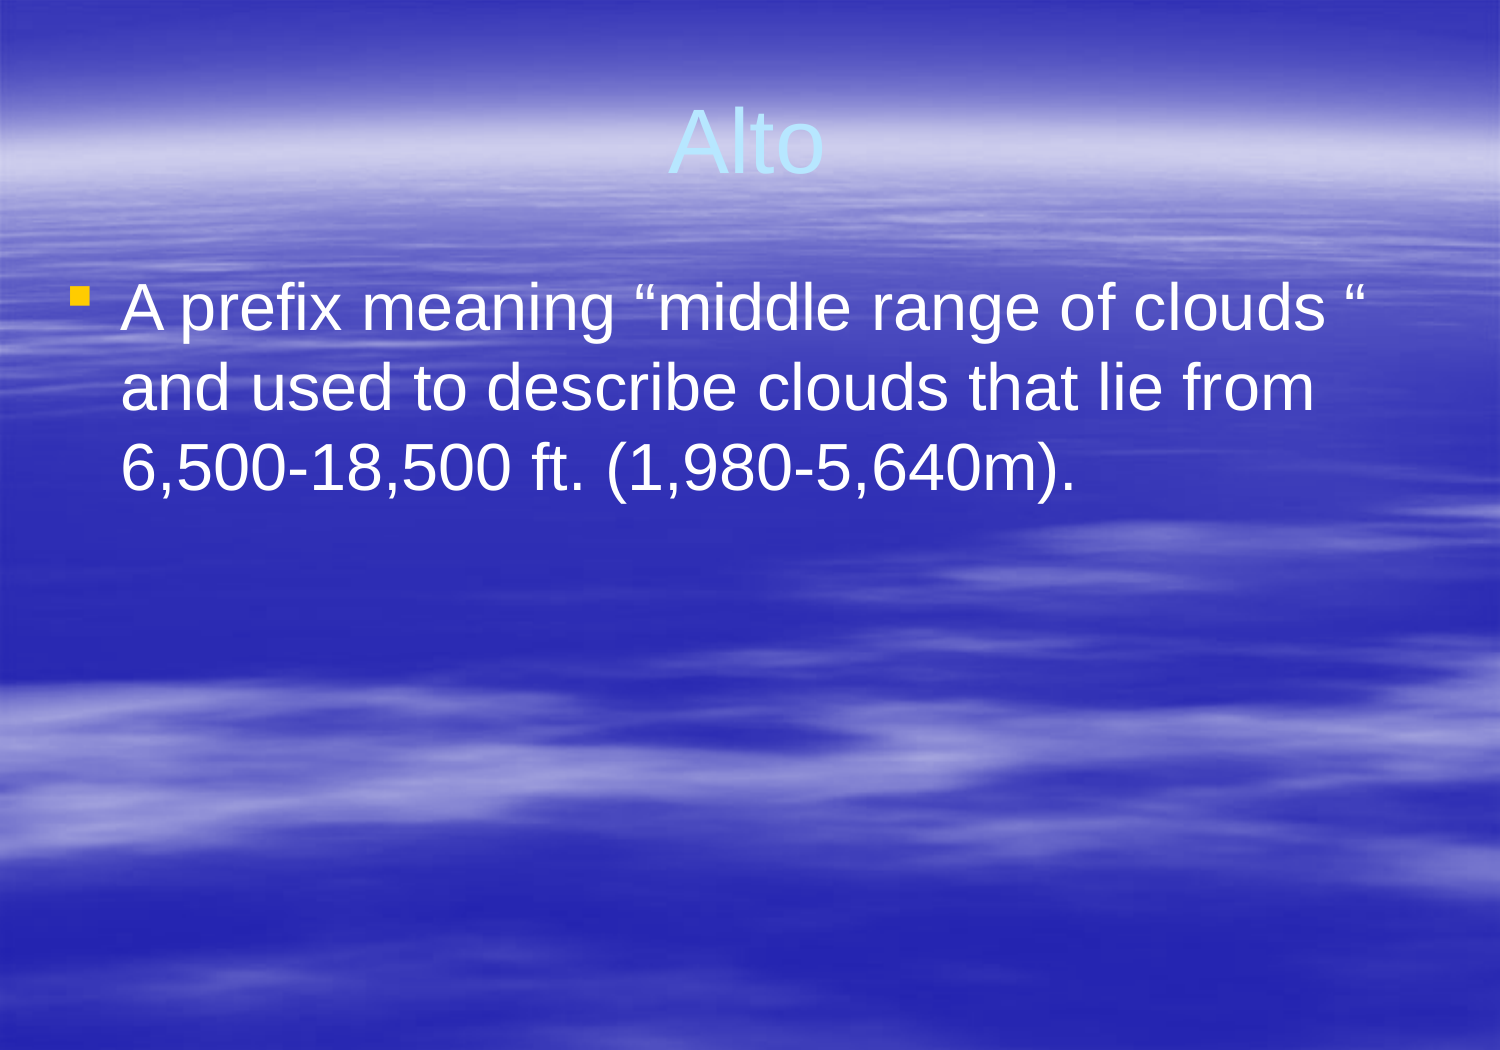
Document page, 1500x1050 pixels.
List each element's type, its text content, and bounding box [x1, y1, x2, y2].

title Alto [49, 35, 1446, 238]
list A prefix meaning “middle range of clouds “ and used to describe clouds that lie from 6,500-18,500 ft. (1,980-5,640m). [49, 256, 1451, 934]
